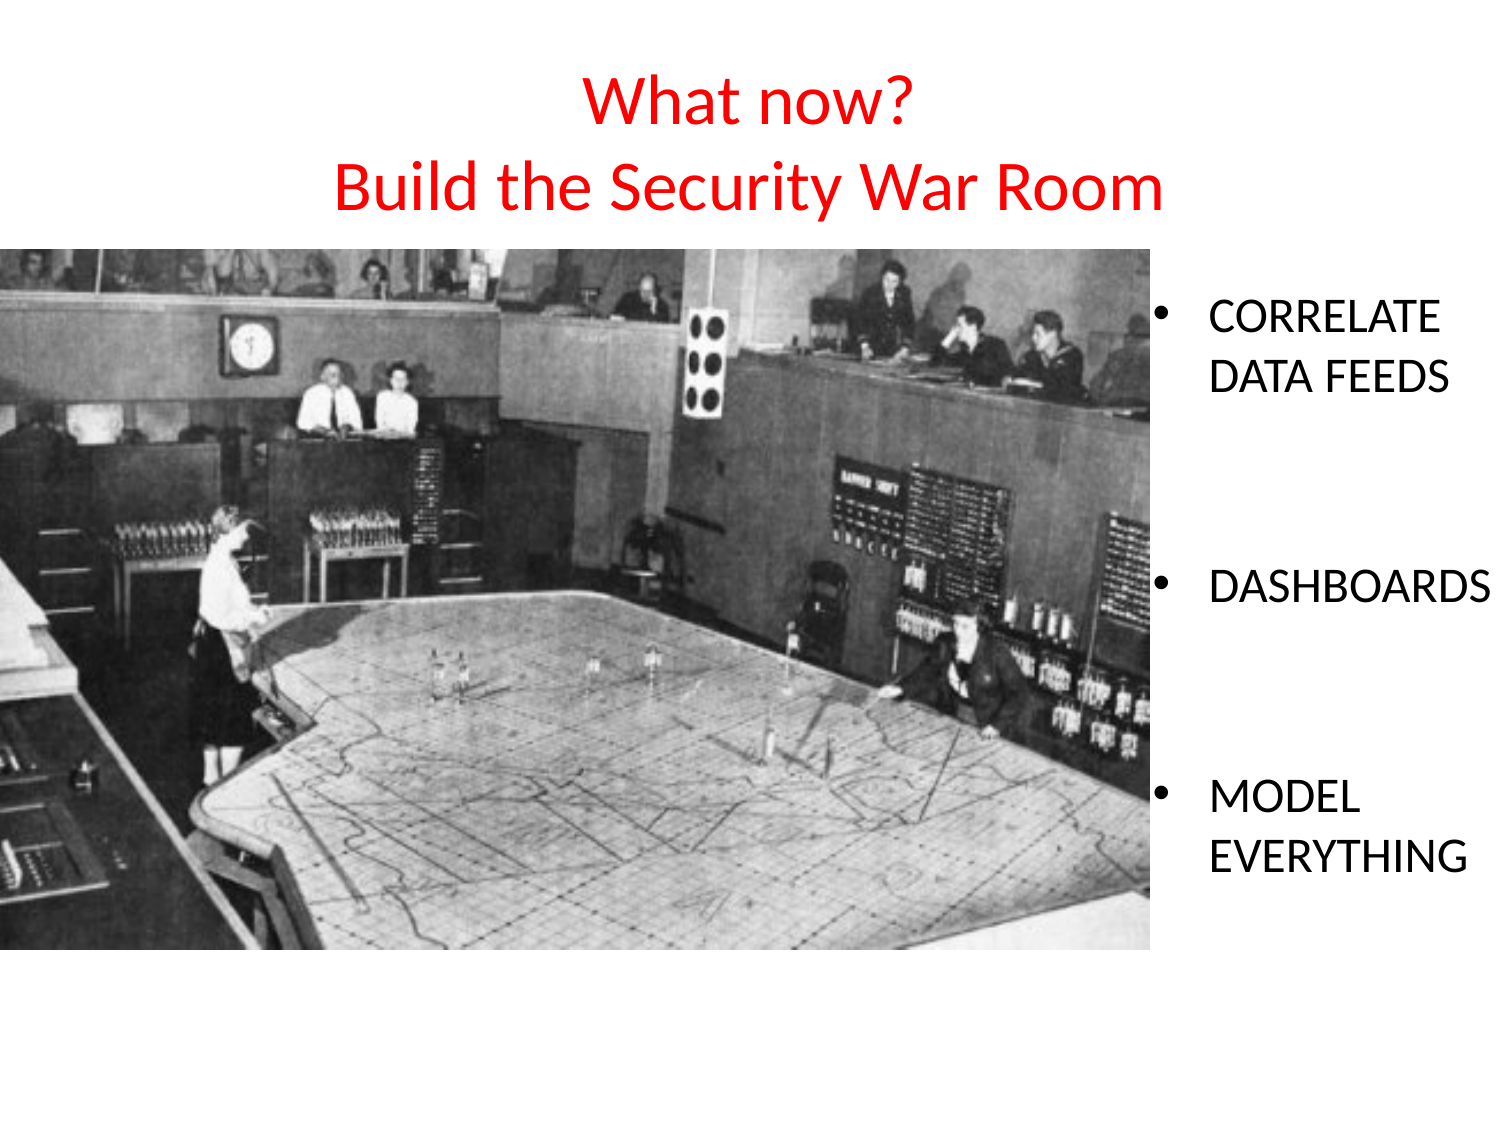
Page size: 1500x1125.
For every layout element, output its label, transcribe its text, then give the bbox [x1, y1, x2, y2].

list CORRELATE DATA FEEDS DASHBOARDS MODEL EVERYTHING [1154, 275, 1500, 938]
title What now? Build the Security War Room [75, 45, 1425, 233]
picture [0, 249, 1151, 951]
